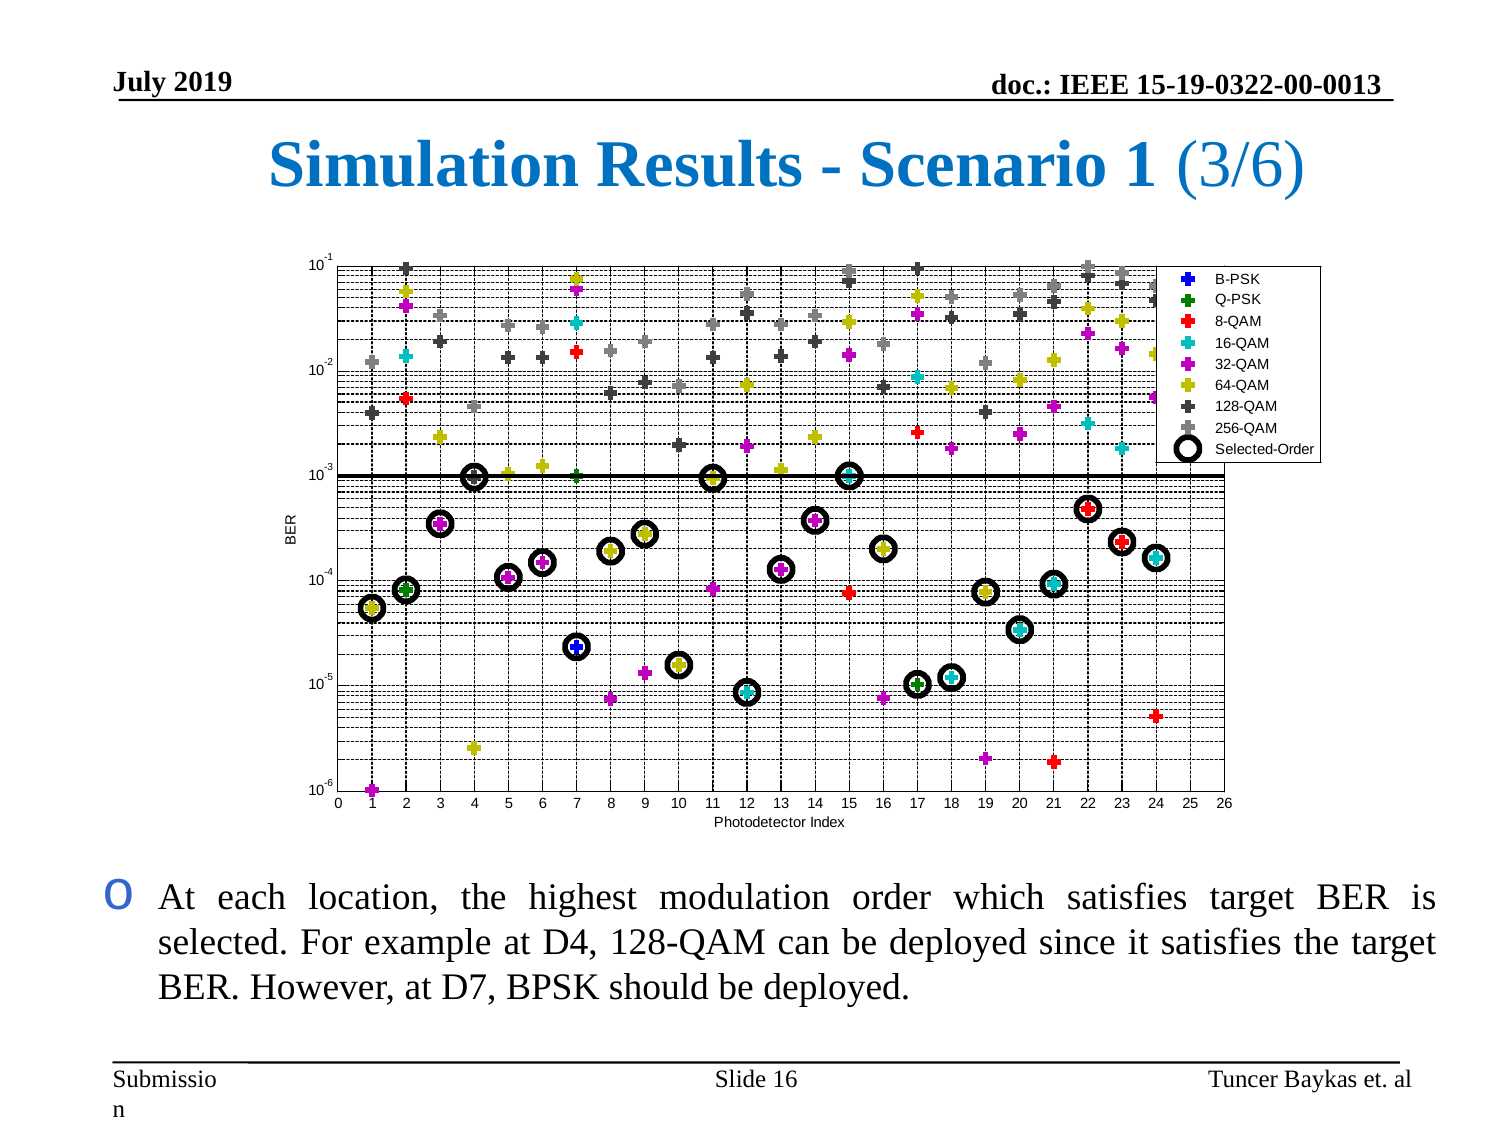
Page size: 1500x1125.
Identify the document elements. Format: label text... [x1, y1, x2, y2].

footer Tuncer Baykas et. al [900, 1062, 1413, 1093]
text_box Simulation Results - Scenario 1 (3/6) [12, 112, 1500, 256]
slide_number Slide 16 [712, 1062, 800, 1093]
picture [188, 218, 1334, 863]
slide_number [112, 62, 375, 98]
text_box At each location, the highest modulation order which satisfies target BER is selected. For example at D4, 128-QAM can be deployed since it satisfies the target BER. However, at D7, BPSK should be deployed. [11, 865, 1453, 1060]
